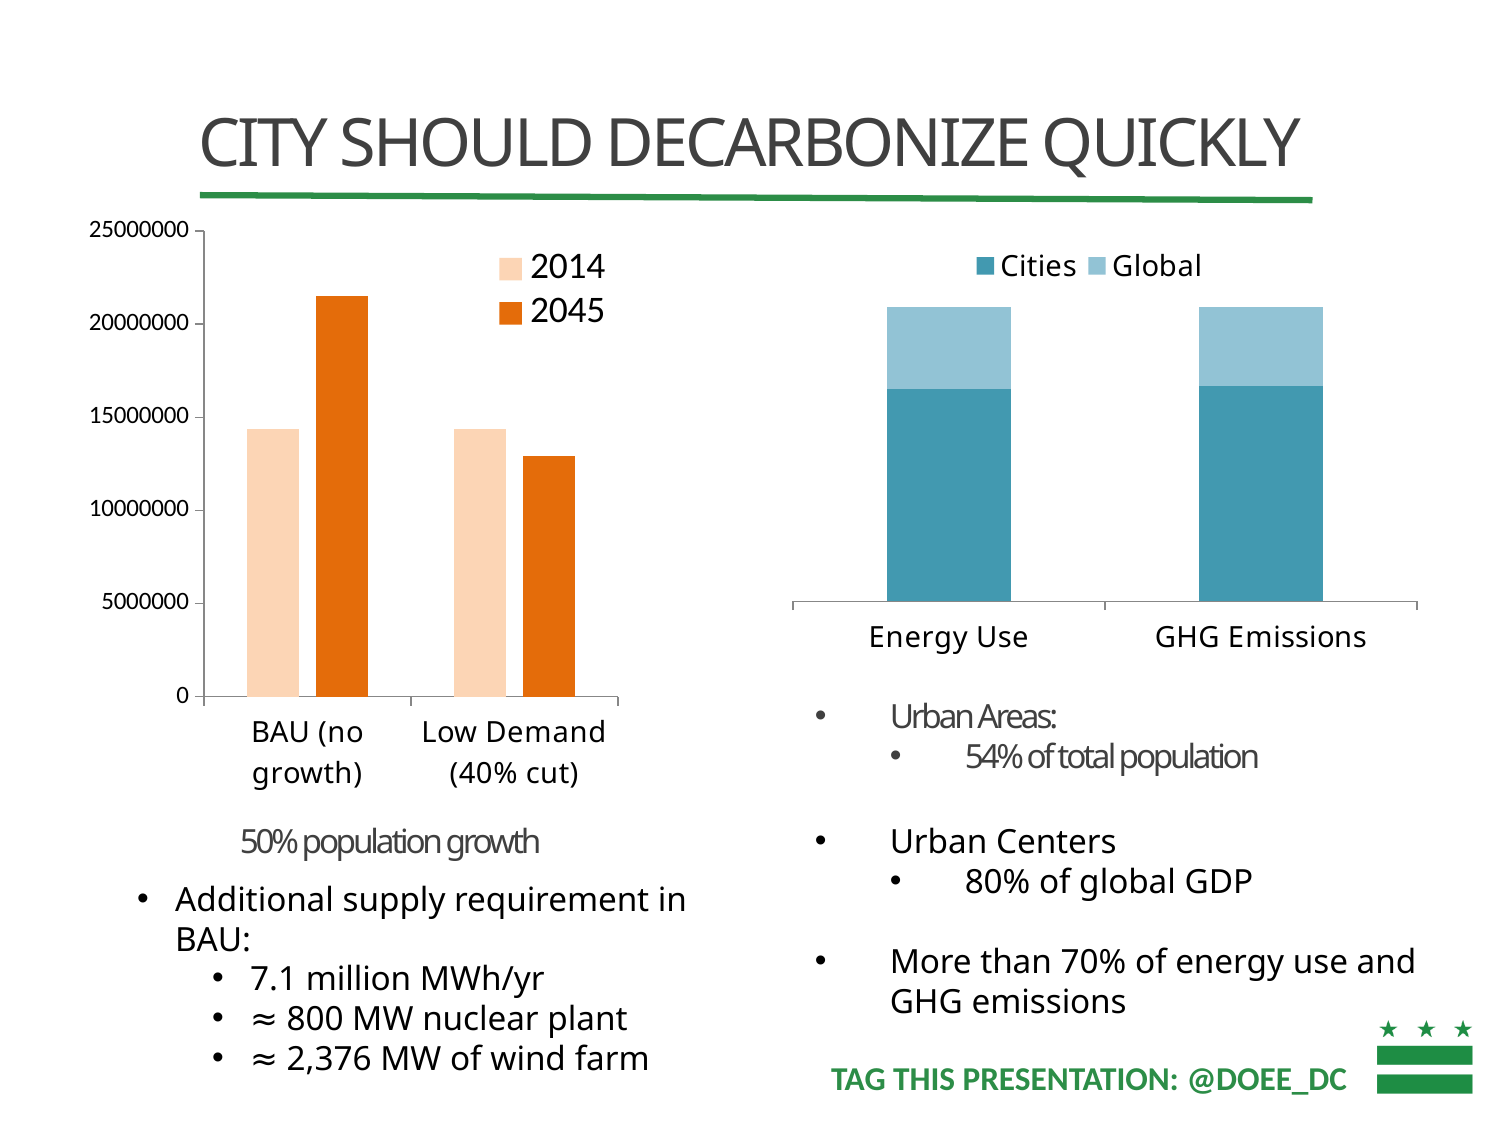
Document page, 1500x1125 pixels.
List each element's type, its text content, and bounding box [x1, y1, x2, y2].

picture [1371, 1012, 1477, 1101]
chart [74, 206, 776, 805]
text_box CITY SHOULD DECARBONIZE QUICKLY [74, 79, 1425, 200]
text_box 50% population growth [225, 813, 625, 868]
text_box Additional supply requirement in BAU: 7.1 million MWh/yr ≈ 800 MW nuclear plant ≈ 2,376 MW of wind farm [122, 870, 725, 1085]
text_box TAG THIS PRESENTATION: @DOEE_DC [636, 1049, 1363, 1105]
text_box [199, 194, 774, 201]
text_box Urban Areas: 54% of total population Urban Centers 80% of global GDP More than 70% of energy use and GHG emissions [800, 687, 1450, 1028]
chart [779, 174, 1431, 667]
